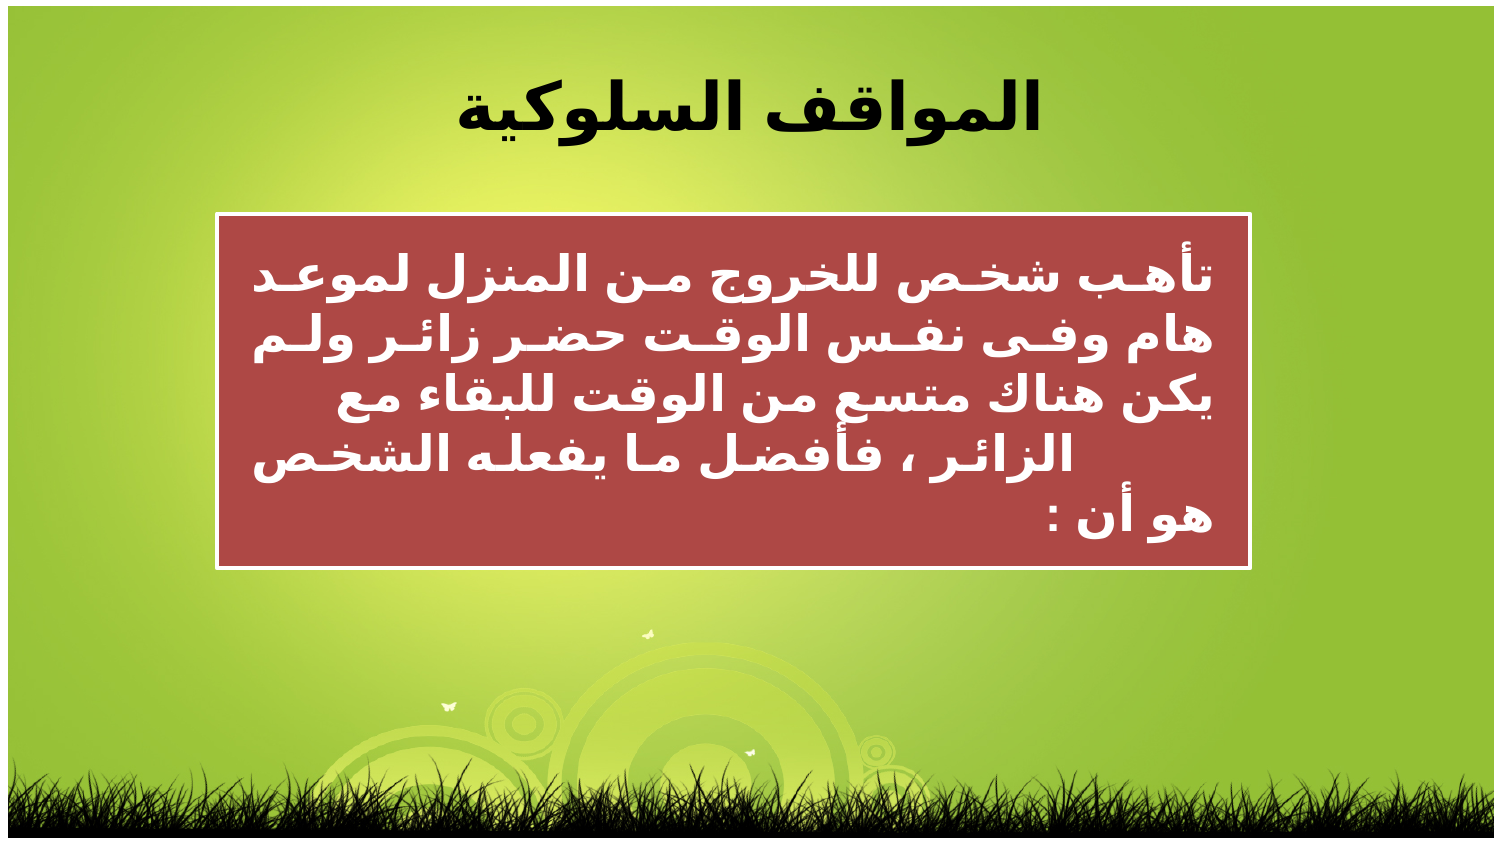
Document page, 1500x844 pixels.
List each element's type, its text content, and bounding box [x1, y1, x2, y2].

text_box تأهب شخص للخروج من المنزل لموعد هام وفى نفس الوقت حضر زائر ولم يكن هناك متسع من الوقت للبقاء مع الزائر ، فأفضل ما يفعله الشخص هو أن : [215, 212, 1252, 570]
picture [0, 0, 1500, 844]
text_box المواقف السلوكية [74, 33, 1425, 175]
